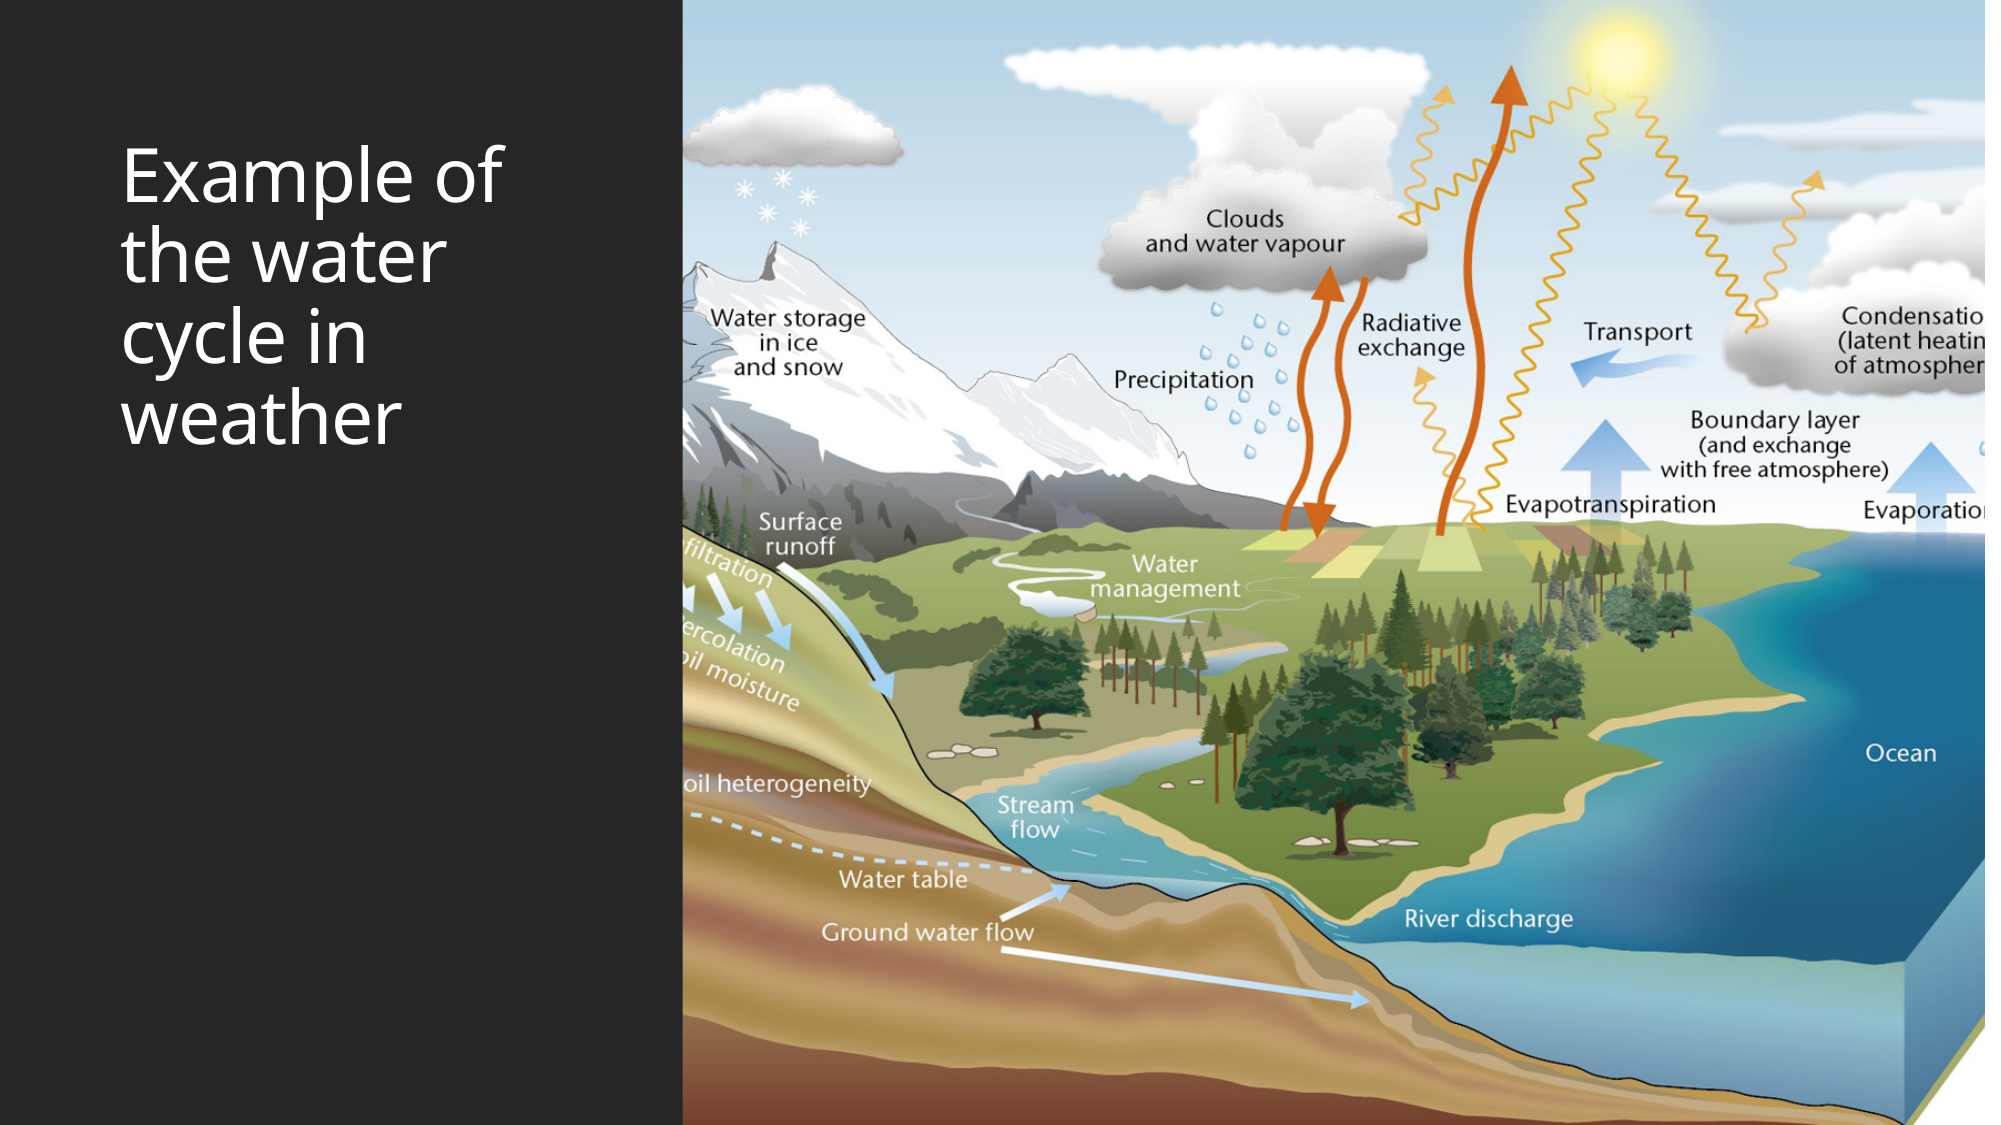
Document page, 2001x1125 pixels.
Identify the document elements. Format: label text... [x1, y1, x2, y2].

title Example of the water cycle in weather [105, 128, 638, 469]
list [681, 0, 1986, 1125]
